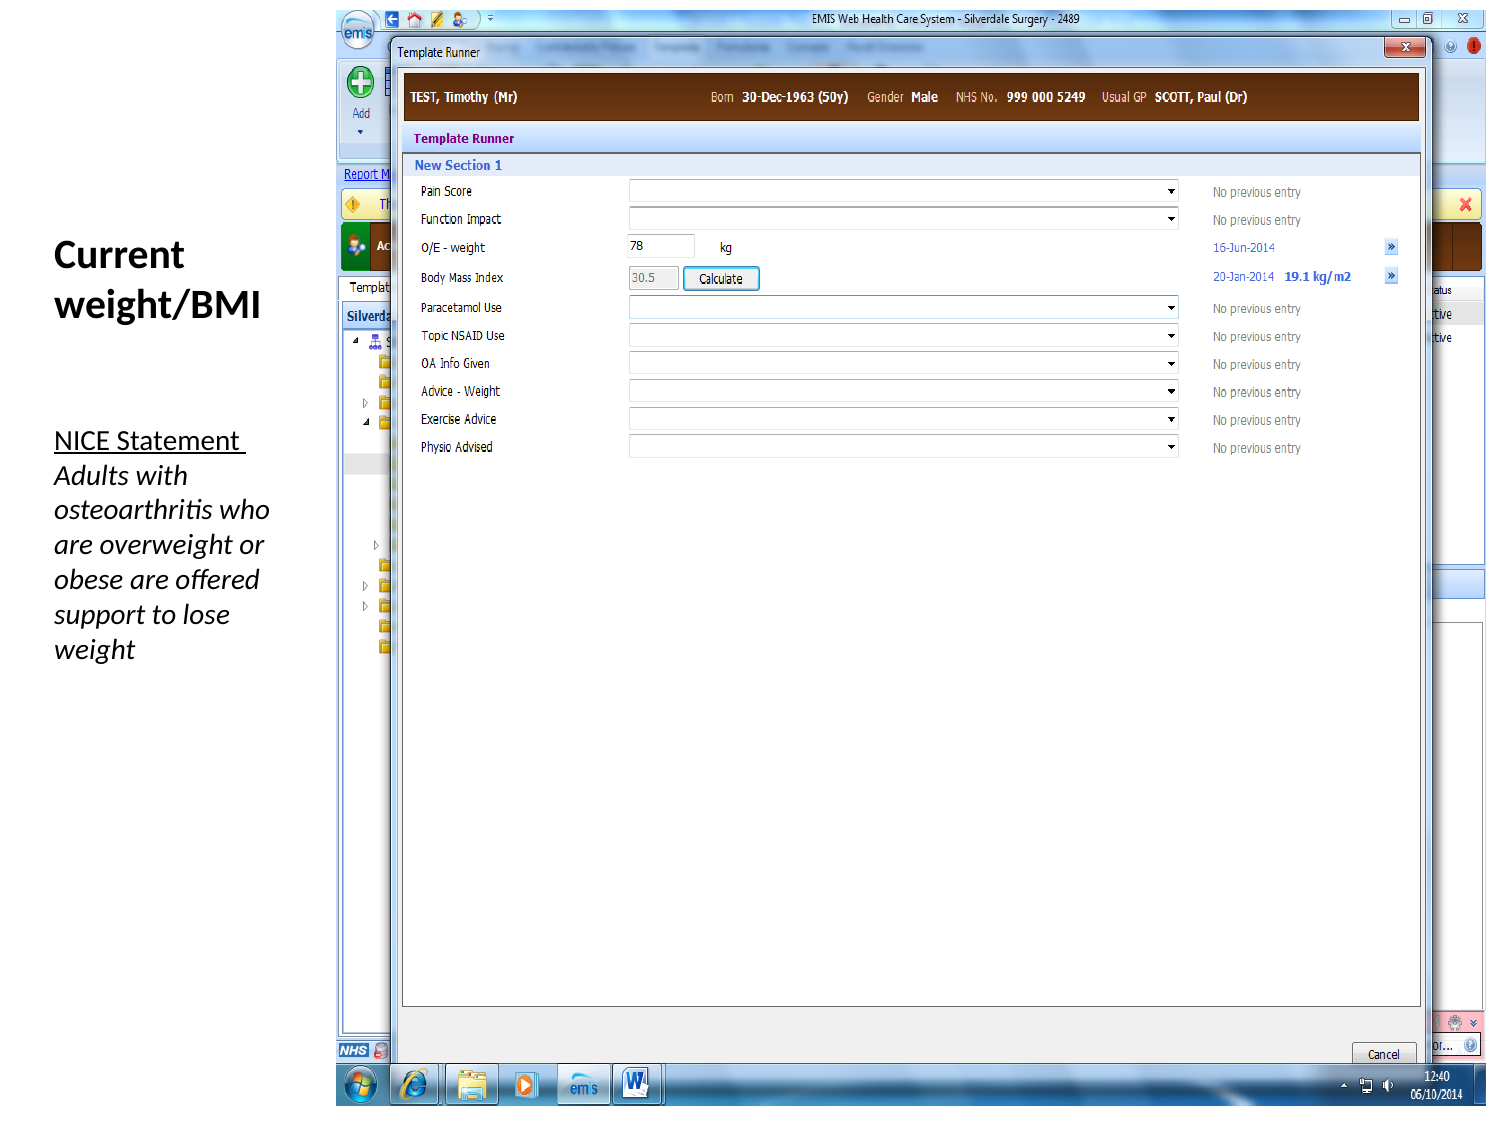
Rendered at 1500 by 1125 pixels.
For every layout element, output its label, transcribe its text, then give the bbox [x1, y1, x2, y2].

title Current weight/BMI [39, 74, 310, 335]
list NICE Statement Adults with osteoarthritis who are overweight or obese are offered support to lose weight [39, 413, 310, 963]
picture [336, 9, 1486, 1106]
